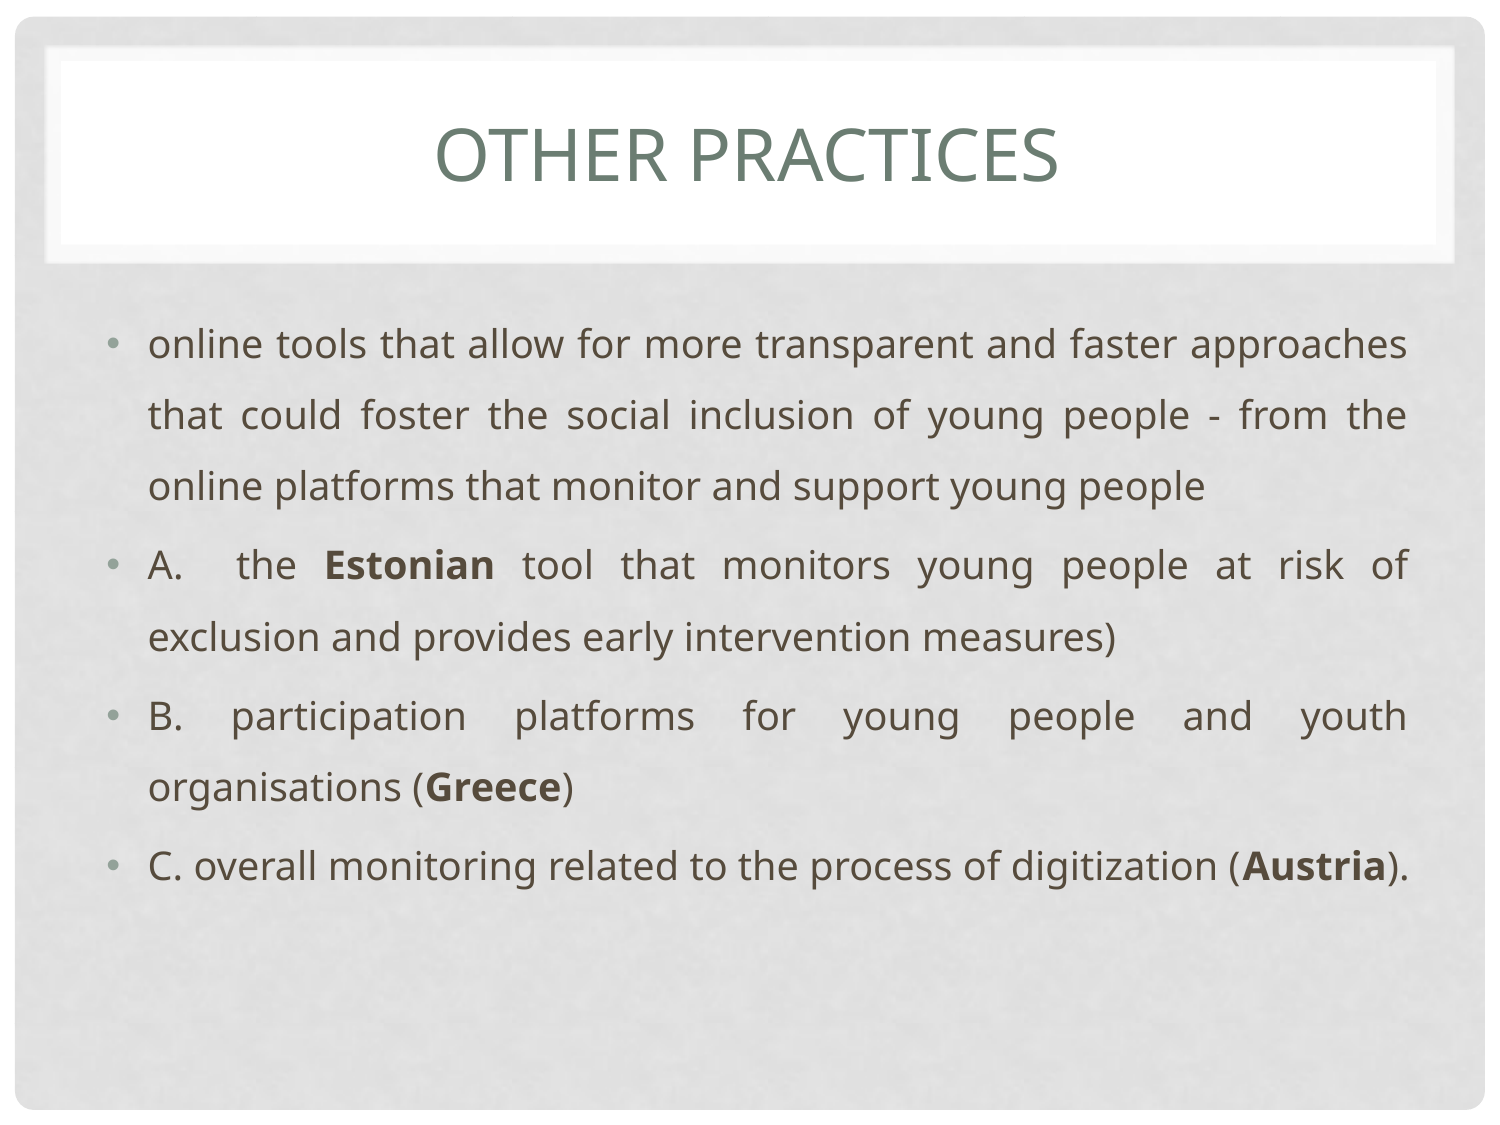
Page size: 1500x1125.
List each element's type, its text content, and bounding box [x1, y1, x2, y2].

list online tools that allow for more transparent and faster approaches that could foster the social inclusion of young people - from the online platforms that monitor and support young people A. the Estonian tool that monitors young people at risk of exclusion and provides early intervention measures) B. participation platforms for young people and youth organisations (Greece) C. overall monitoring related to the process of digitization (Austria). [75, 287, 1425, 1005]
title Other practices [69, 66, 1425, 238]
